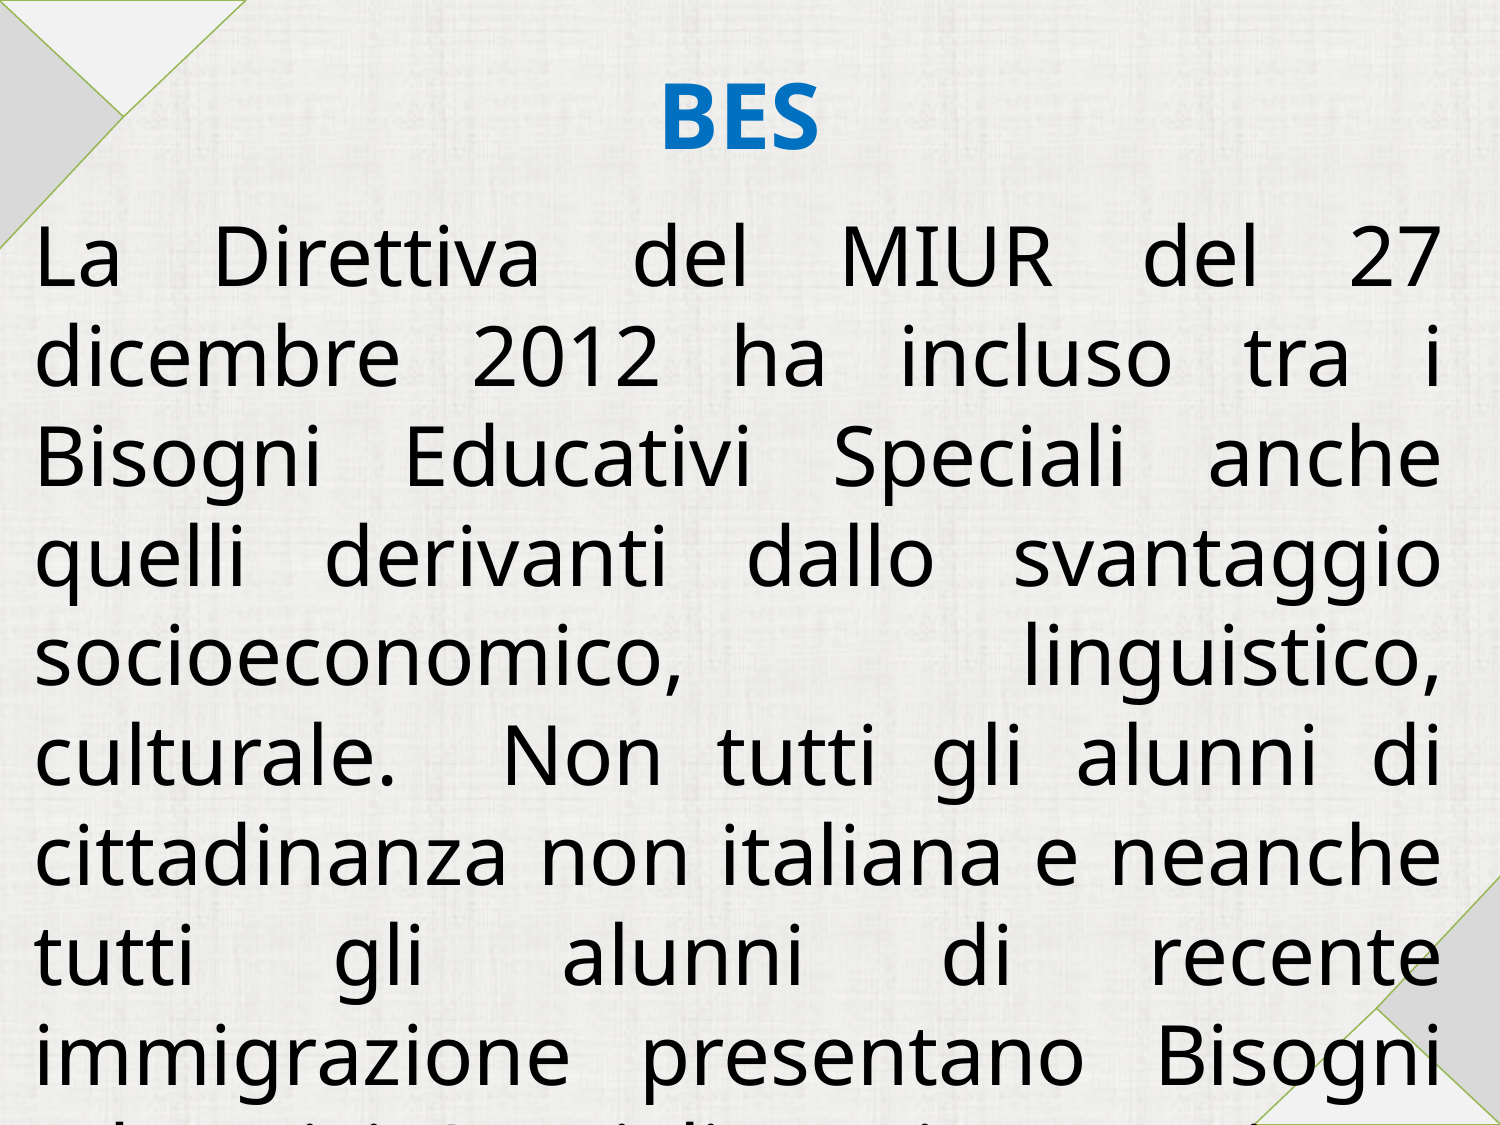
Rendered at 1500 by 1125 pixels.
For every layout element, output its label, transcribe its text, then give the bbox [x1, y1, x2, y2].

title BES [171, 19, 1308, 195]
list La Direttiva del MIUR del 27 dicembre 2012 ha incluso tra i Bisogni Educativi Speciali anche quelli derivanti dallo svantaggio socioeconomico, linguistico, culturale. Non tutti gli alunni di cittadinanza non italiana e neanche tutti gli alunni di recente immigrazione presentano Bisogni Educativi Speciali: essi necessitano anzitutto di interventi didattici relativi all’apprendimento della lingua e solo in via eccezionale della formalizzazione tramite un Piano Didattico Personalizzato. [19, 195, 1461, 1095]
